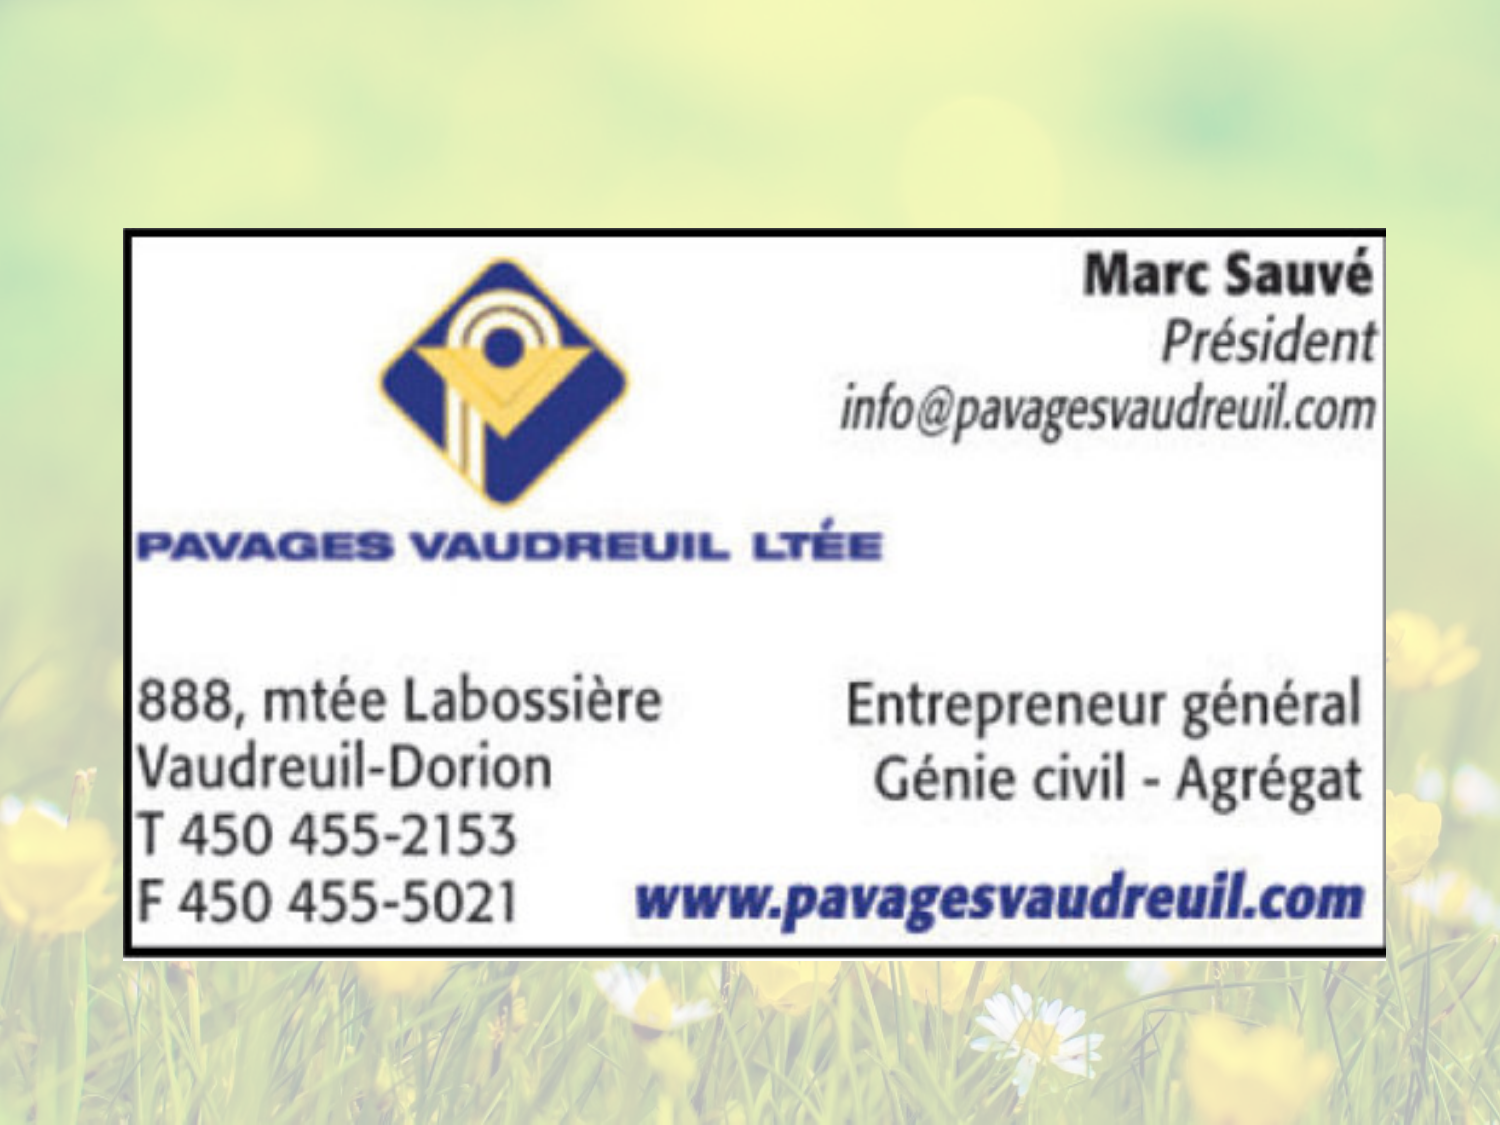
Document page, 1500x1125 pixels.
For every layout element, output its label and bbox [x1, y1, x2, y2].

picture [123, 228, 1386, 962]
